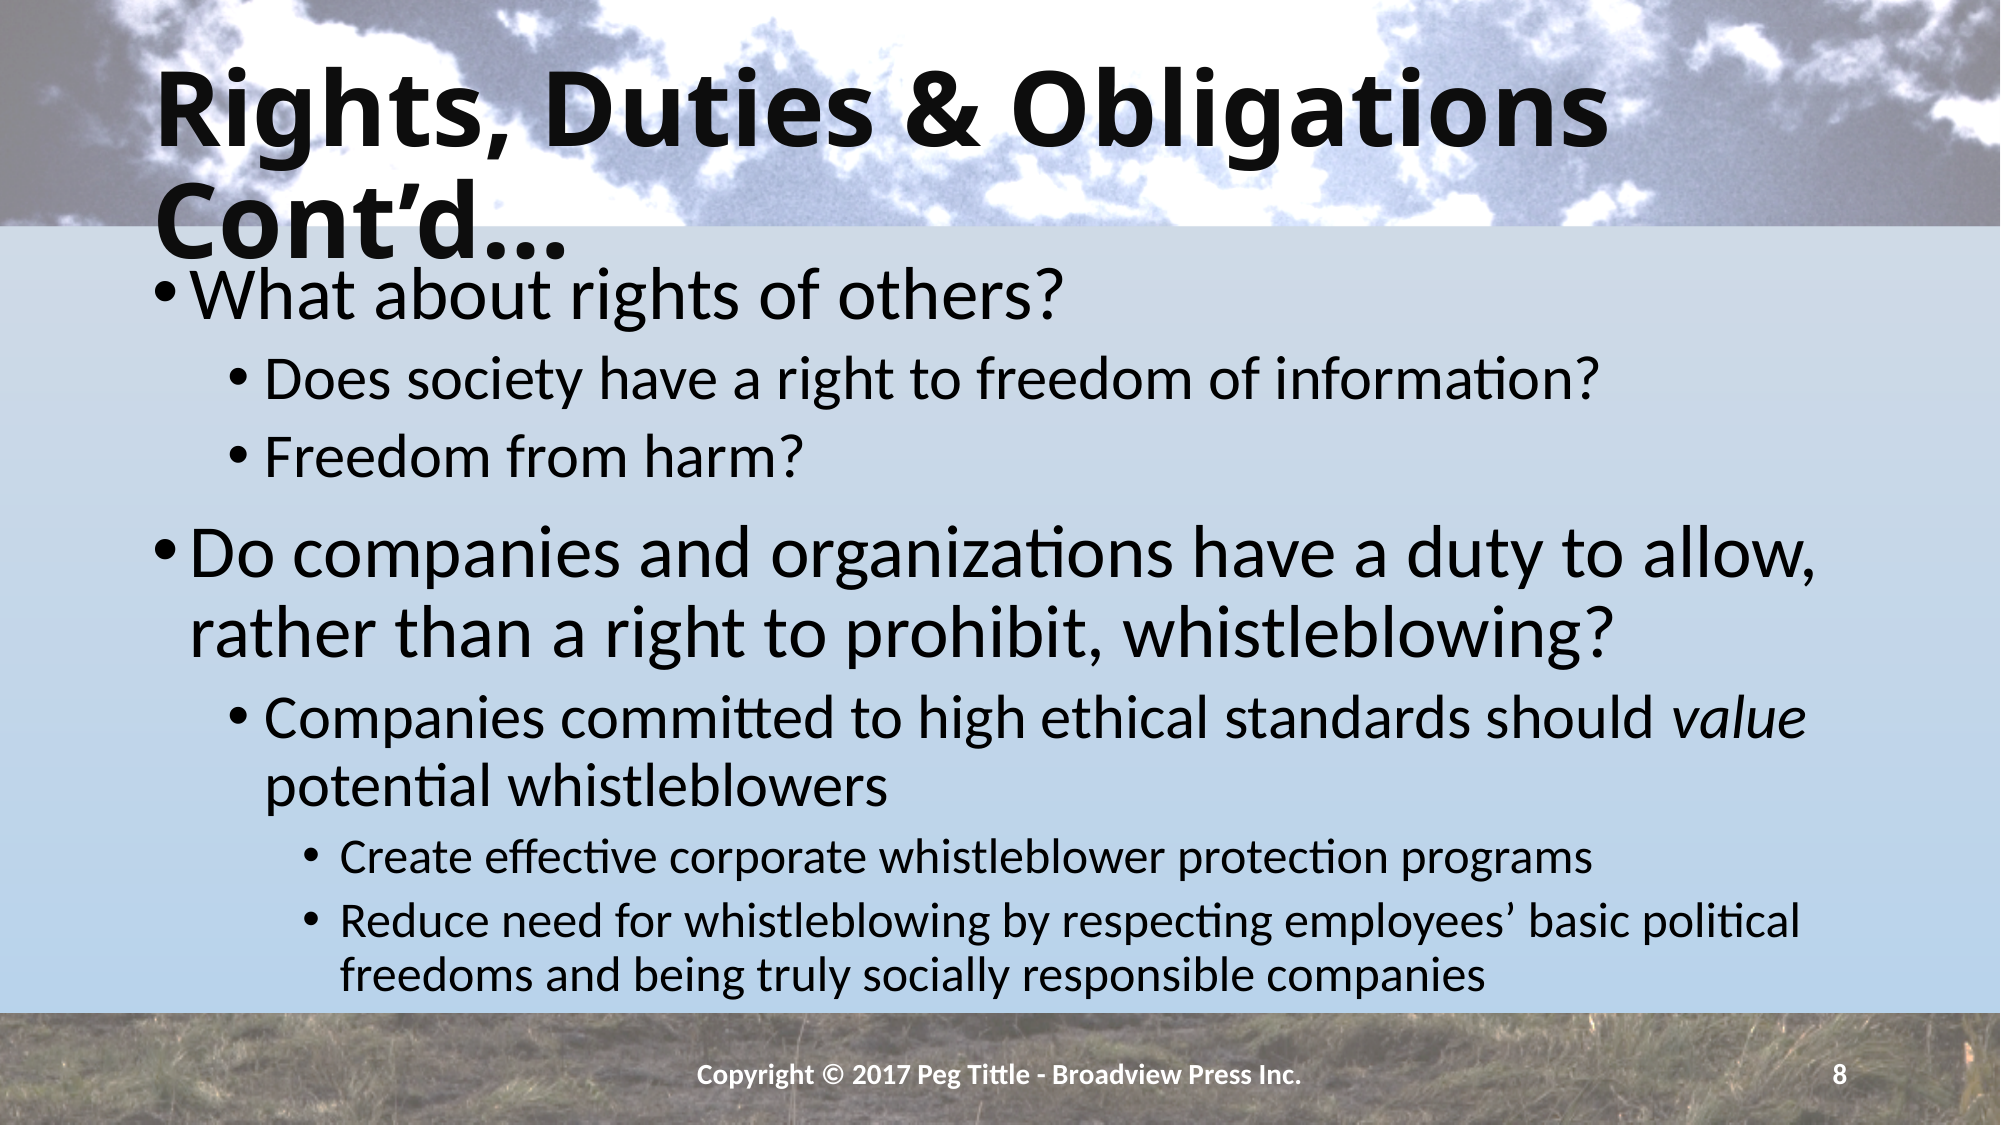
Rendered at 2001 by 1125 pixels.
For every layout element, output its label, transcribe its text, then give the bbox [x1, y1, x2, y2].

picture [0, 1013, 2000, 1125]
list What about rights of others? Does society have a right to freedom of information? Freedom from harm? Do companies and organizations have a duty to allow, rather than a right to prohibit, whistleblowing? Companies committed to high ethical standards should value potential whistleblowers Create effective corporate whistleblower protection programs Reduce need for whistleblowing by respecting employees’ basic political freedoms and being truly socially responsible companies [137, 247, 1863, 1014]
title Rights, Duties & Obligations Cont’d… [137, 59, 1863, 247]
footer Copyright © 2017 Peg Tittle - Broadview Press Inc. [662, 1042, 1338, 1103]
slide_number 8 [1412, 1042, 1863, 1103]
picture [0, 0, 2001, 227]
